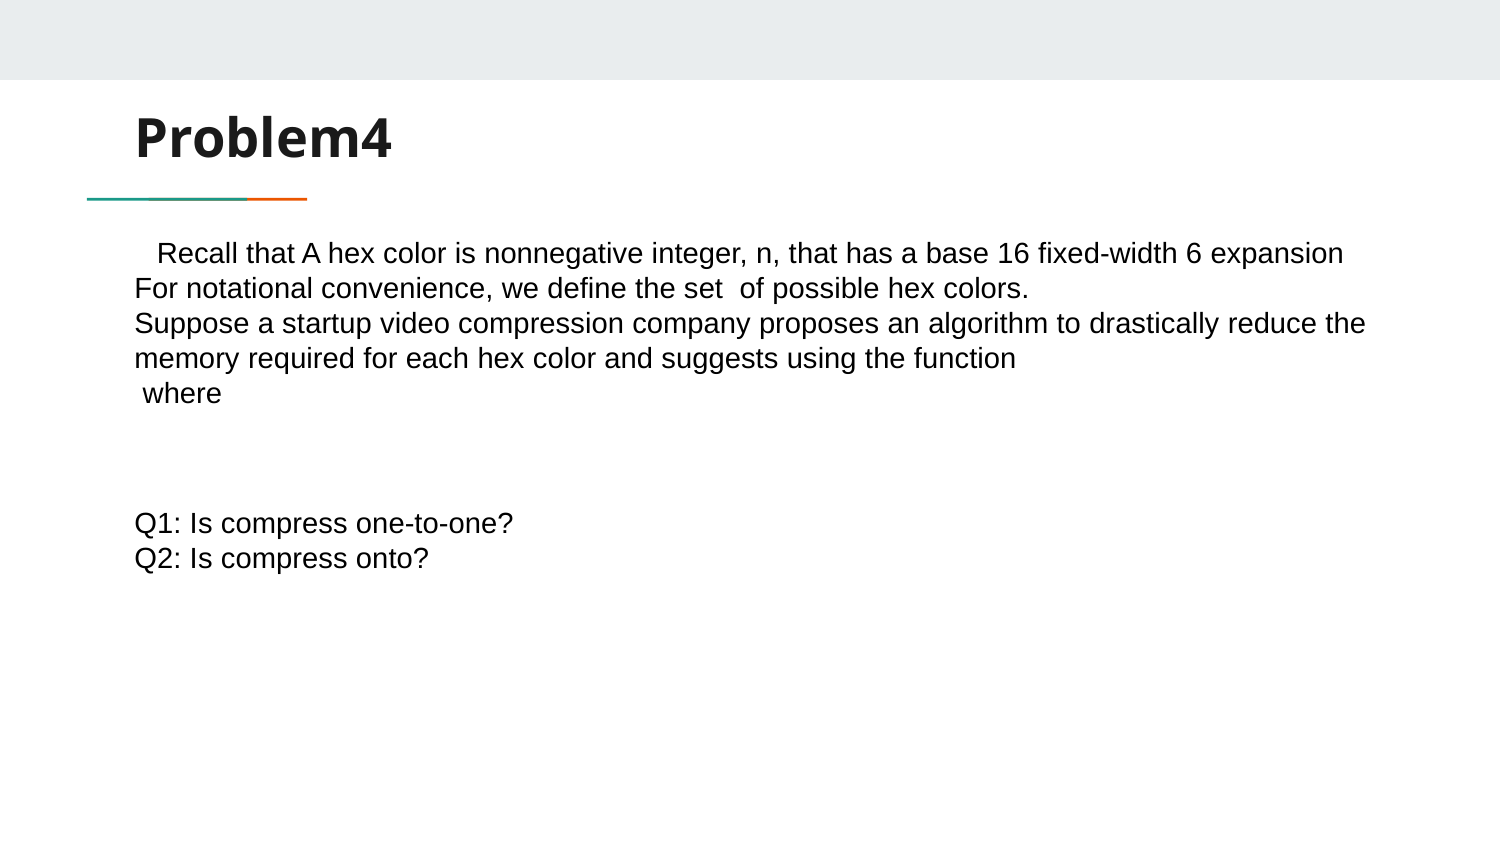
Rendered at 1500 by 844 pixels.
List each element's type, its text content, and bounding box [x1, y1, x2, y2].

text_box Q1: Is compress one-to-one? Q2: Is compress onto? [119, 497, 1306, 583]
title Problem4 [119, 87, 1381, 176]
